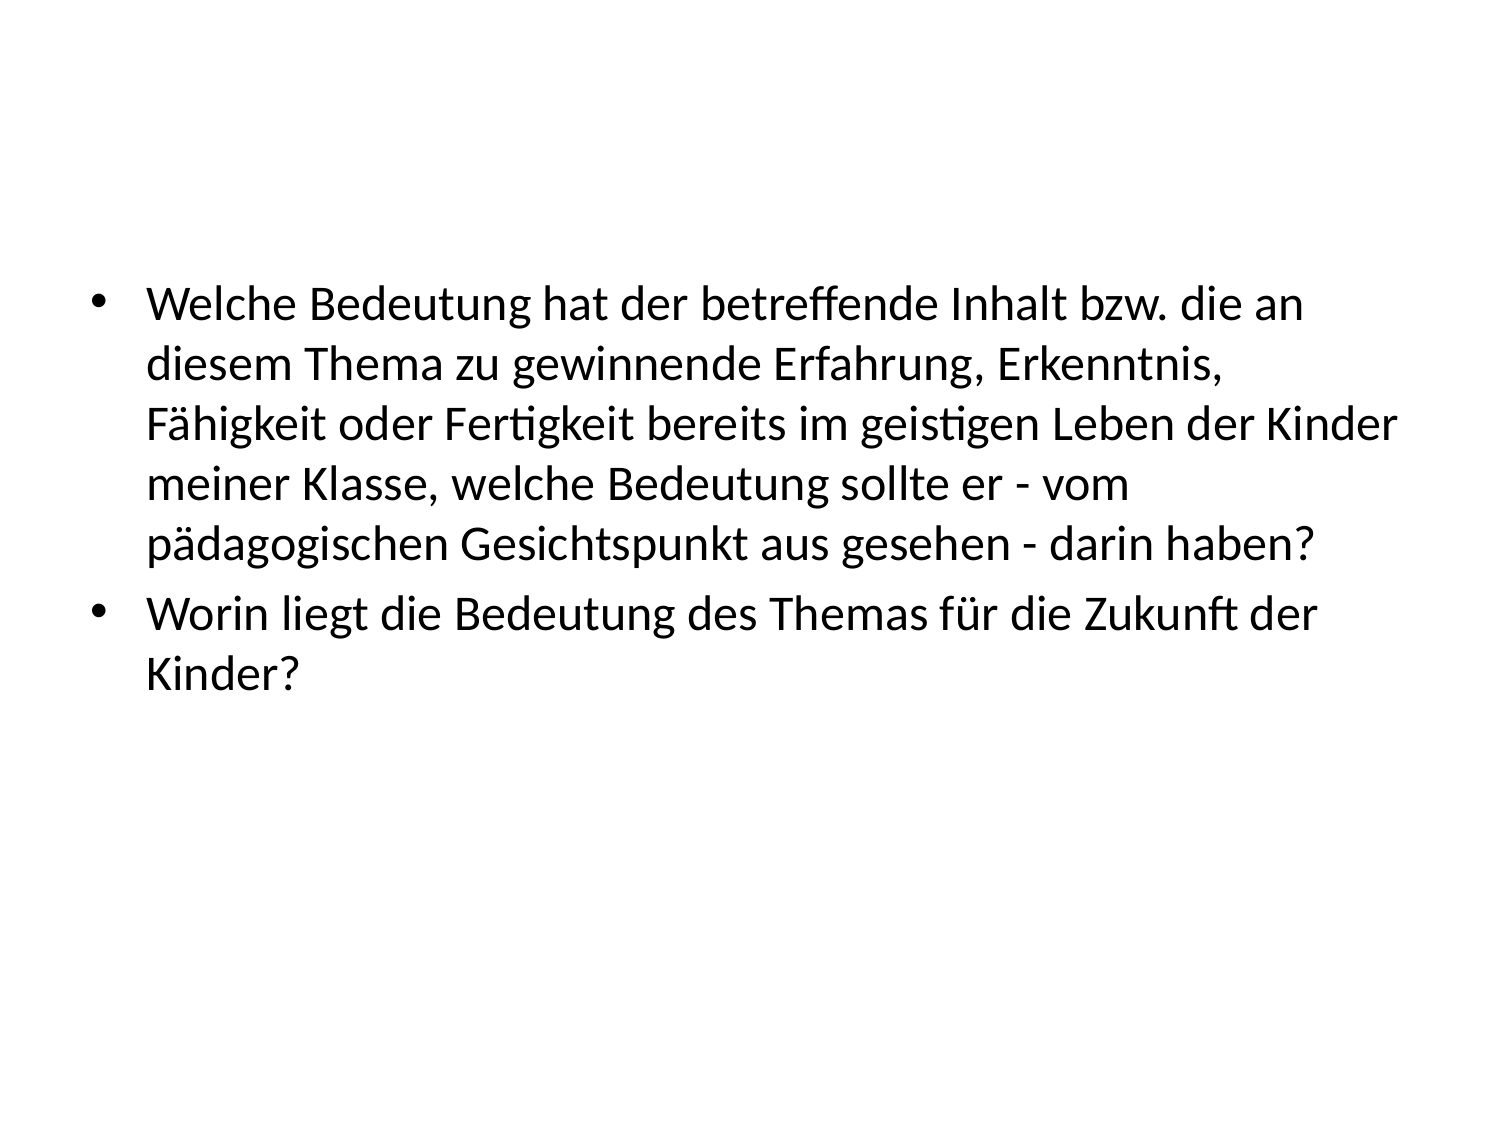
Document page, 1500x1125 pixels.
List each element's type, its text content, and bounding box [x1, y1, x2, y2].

list Welche Bedeutung hat der betreffende Inhalt bzw. die an diesem Thema zu gewinnende Erfahrung, Erkenntnis, Fähigkeit oder Fertigkeit bereits im geistigen Leben der Kinder meiner Klasse, welche Bedeutung sollte er - vom pädagogischen Gesichtspunkt aus gesehen - darin haben? Worin liegt die Bedeutung des Themas für die Zukunft der Kinder? [75, 262, 1425, 1005]
